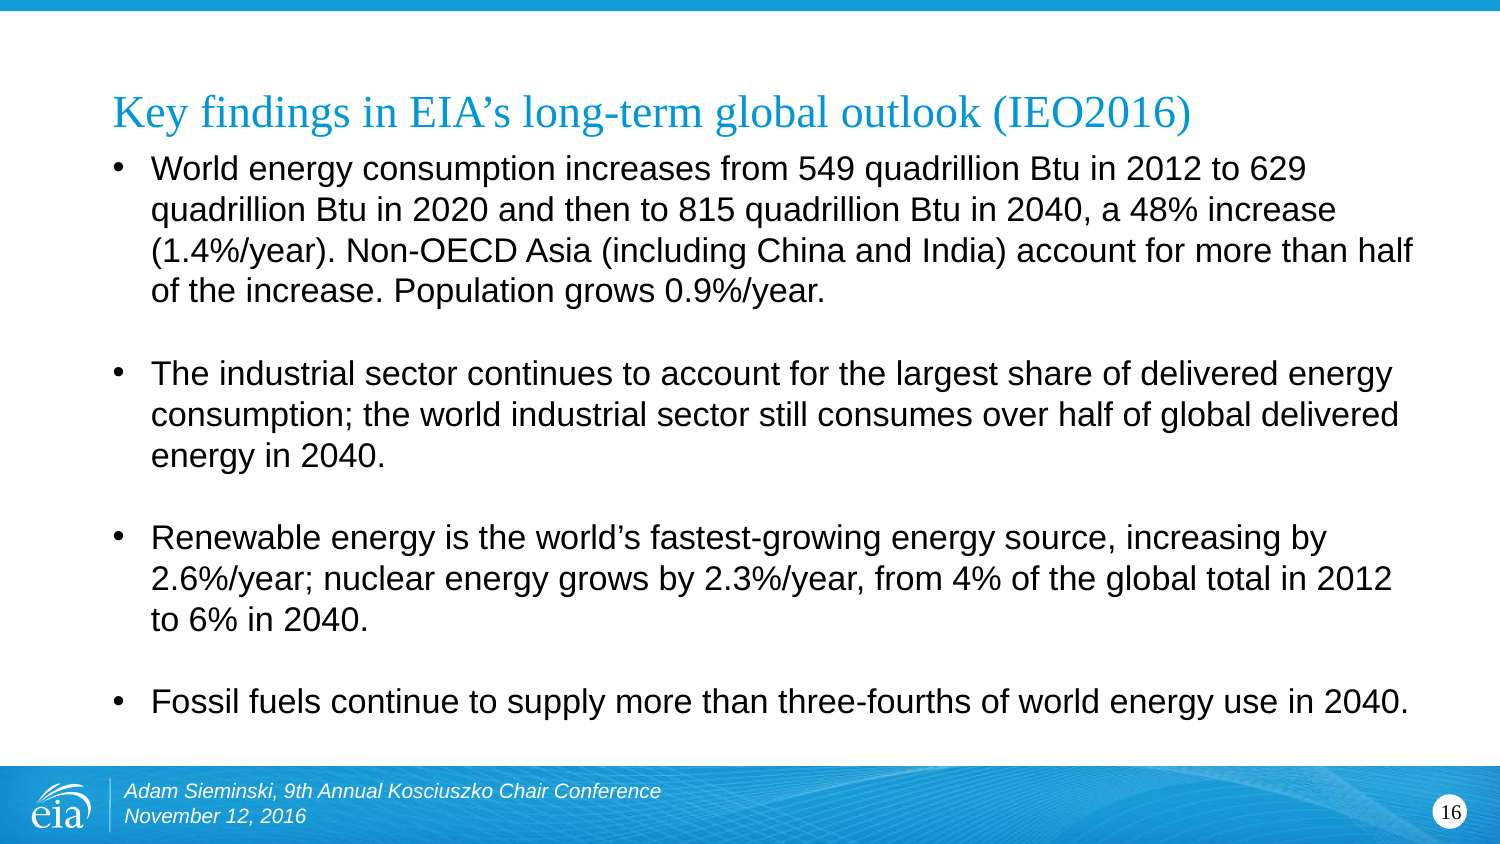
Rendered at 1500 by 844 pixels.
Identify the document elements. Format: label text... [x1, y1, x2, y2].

title Key findings in EIA’s long-term global outlook (IEO2016) [112, 11, 1425, 137]
footer Adam Sieminski, 9th Annual Kosciuszko Chair Conference November 12, 2016 [109, 786, 738, 835]
list World energy consumption increases from 549 quadrillion Btu in 2012 to 629 quadrillion Btu in 2020 and then to 815 quadrillion Btu in 2040, a 48% increase (1.4%/year). Non-OECD Asia (including China and India) account for more than half of the increase. Population grows 0.9%/year. The industrial sector continues to account for the largest share of delivered energy consumption; the world industrial sector still consumes over half of global delivered energy in 2040. Renewable energy is the world’s fastest-growing energy source, increasing by 2.6%/year; nuclear energy grows by 2.3%/year, from 4% of the global total in 2012 to 6% in 2040. Fossil fuels continue to supply more than three-fourths of world energy use in 2040. [112, 146, 1425, 766]
picture [0, 766, 1500, 844]
slide_number 16 [1419, 788, 1483, 834]
